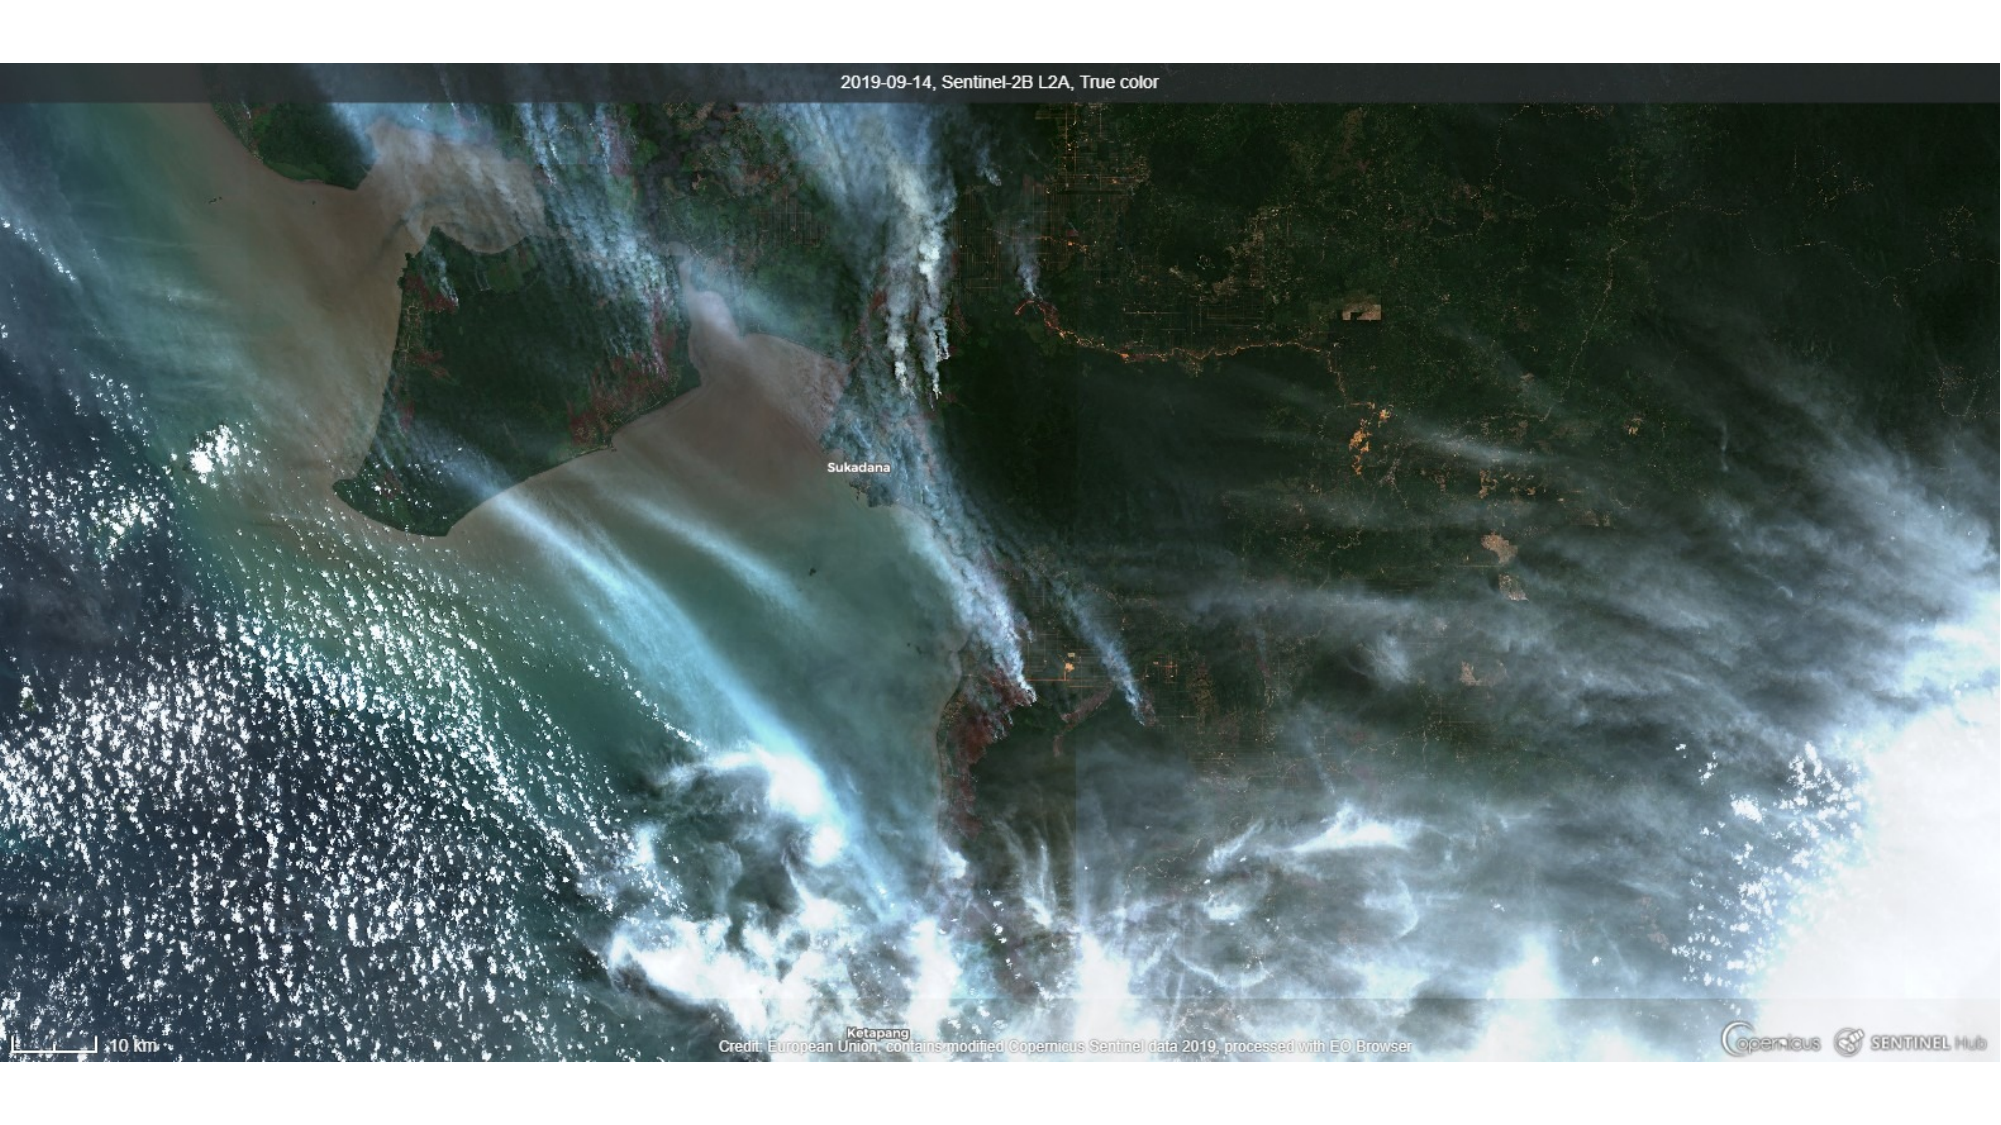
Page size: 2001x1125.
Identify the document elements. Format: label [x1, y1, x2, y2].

picture [0, 63, 2000, 1062]
